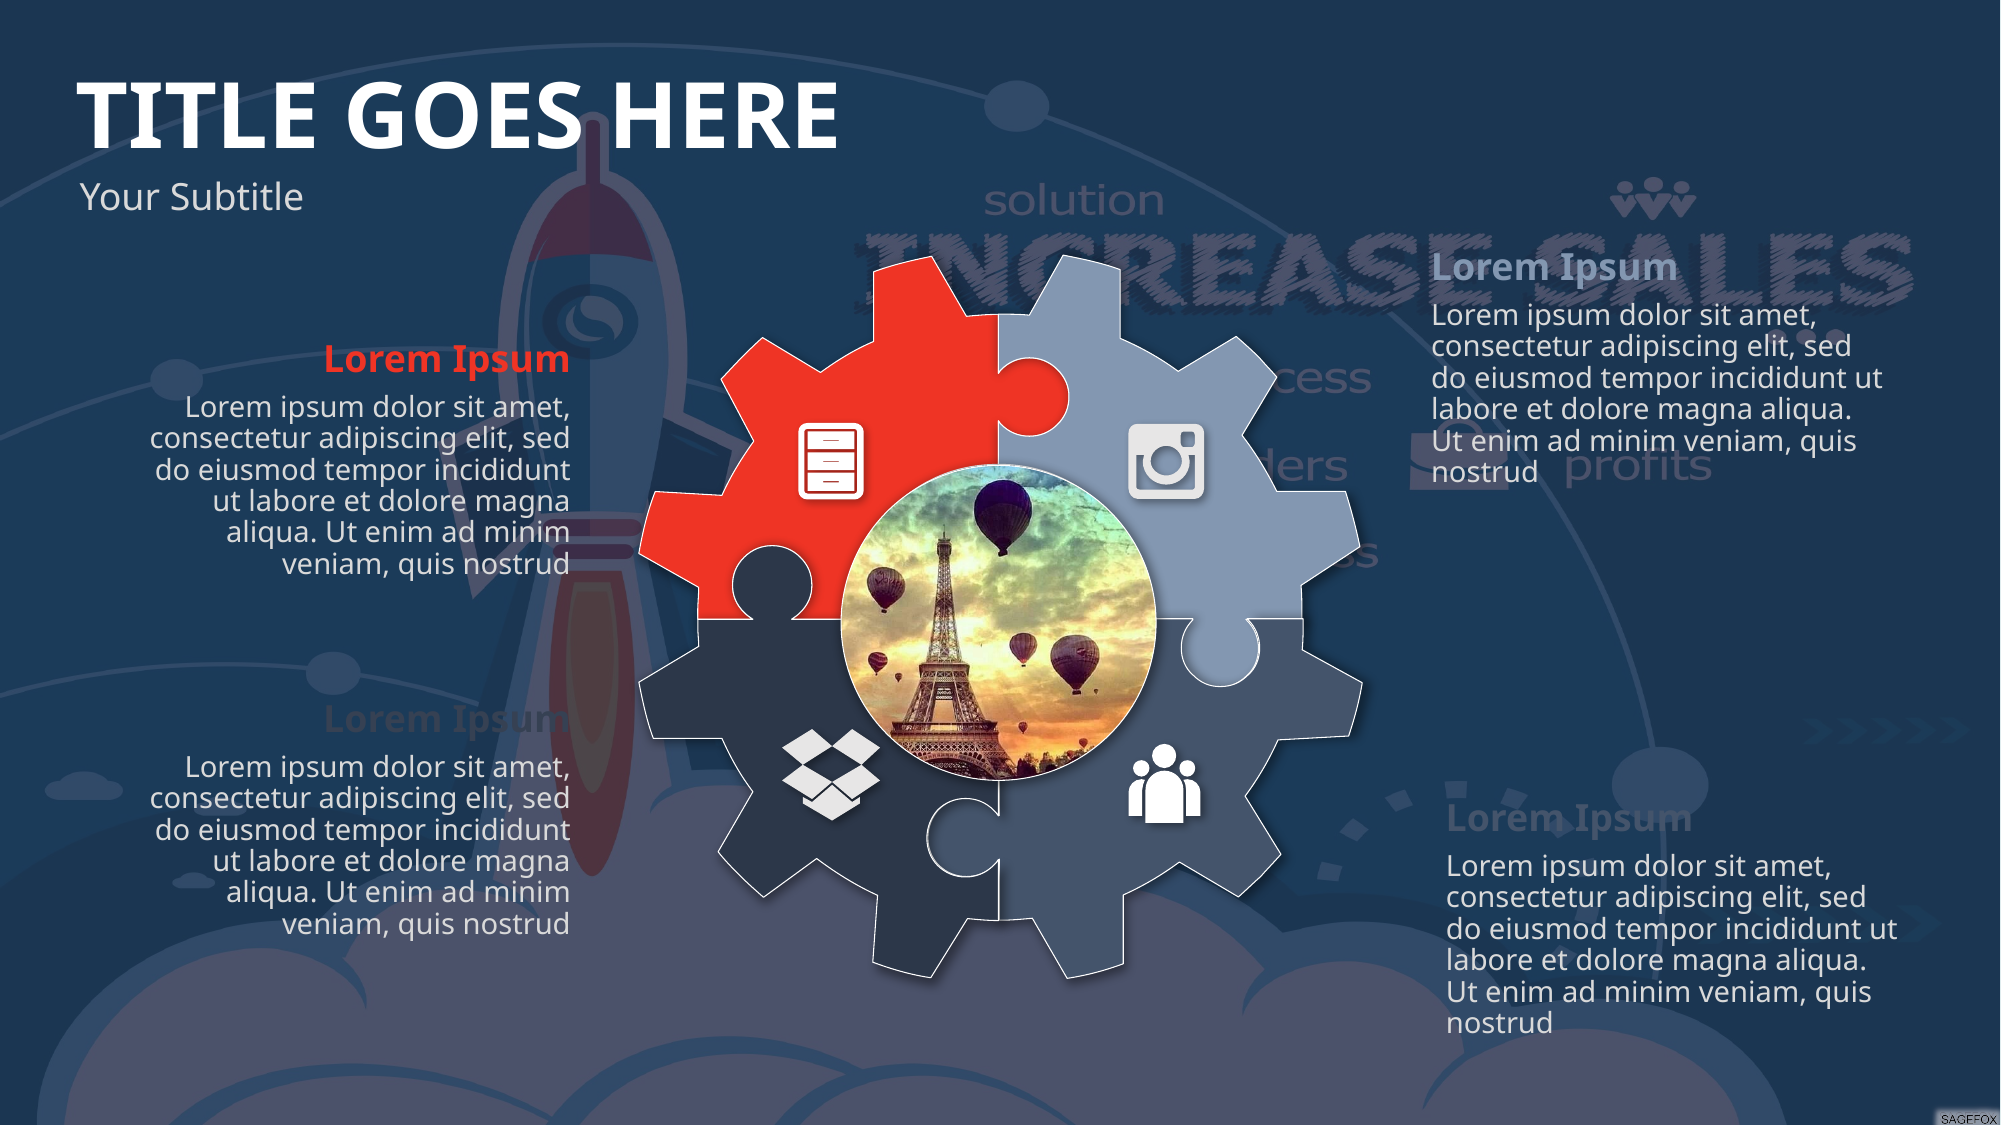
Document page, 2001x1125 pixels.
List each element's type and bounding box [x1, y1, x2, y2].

text_box [1128, 779, 1145, 816]
text_box [109, 327, 586, 628]
text_box [109, 687, 586, 988]
text_box [798, 422, 864, 500]
text_box [1145, 770, 1201, 823]
text_box [1133, 760, 1150, 777]
text_box [1416, 235, 1893, 536]
text_box [1179, 760, 1196, 777]
text_box [60, 49, 1020, 227]
text_box [1152, 743, 1177, 769]
text_box [840, 464, 1158, 782]
text_box [1128, 423, 1205, 499]
text_box [782, 729, 881, 821]
picture [1938, 1114, 1999, 1125]
text_box [941, 618, 1363, 979]
text_box [638, 545, 999, 978]
text_box [1430, 786, 1907, 1087]
text_box [638, 256, 1062, 615]
text_box [998, 255, 1360, 679]
